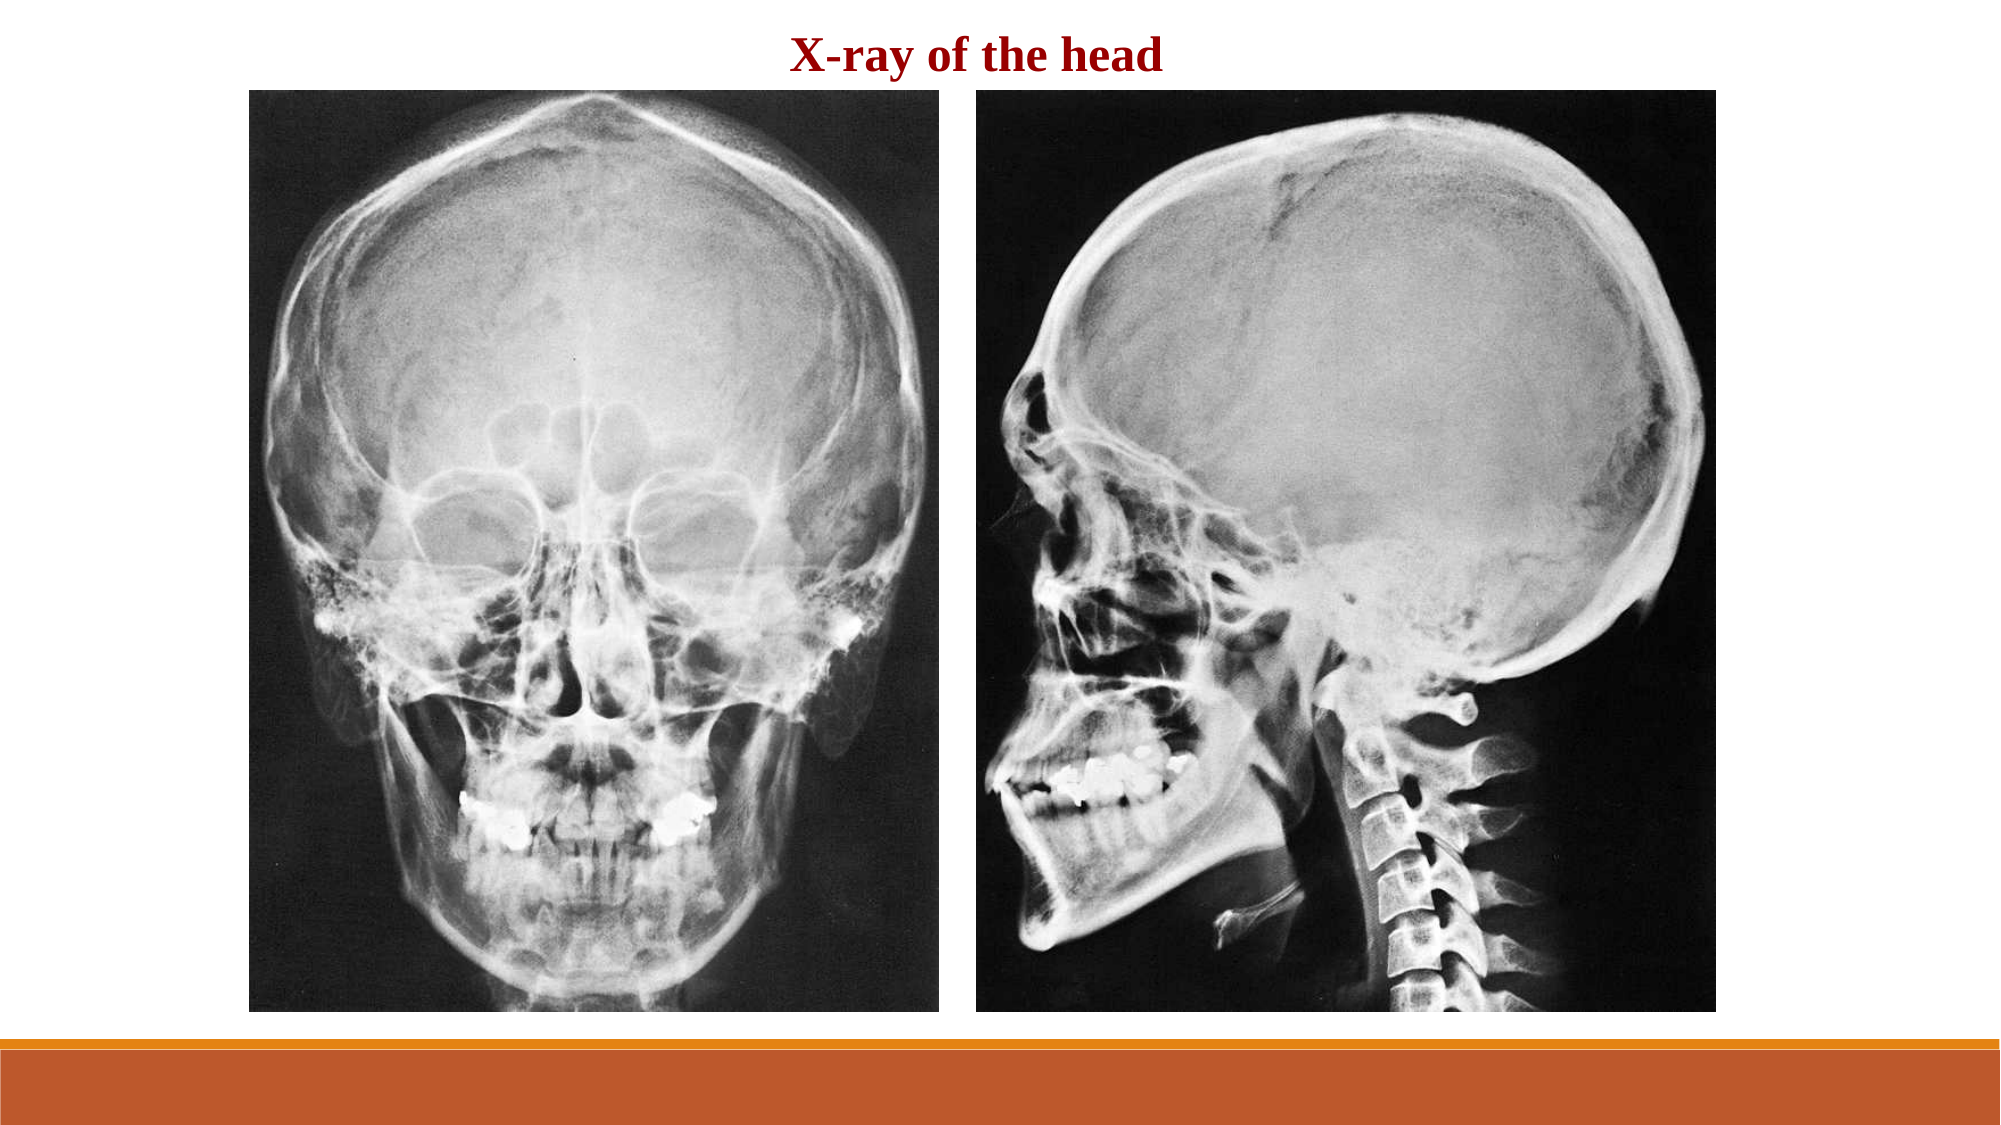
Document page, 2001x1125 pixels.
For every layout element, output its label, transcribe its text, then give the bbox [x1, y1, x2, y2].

picture [975, 89, 1717, 1012]
text_box X-ray of the head [774, 14, 1178, 89]
picture [249, 89, 939, 1012]
